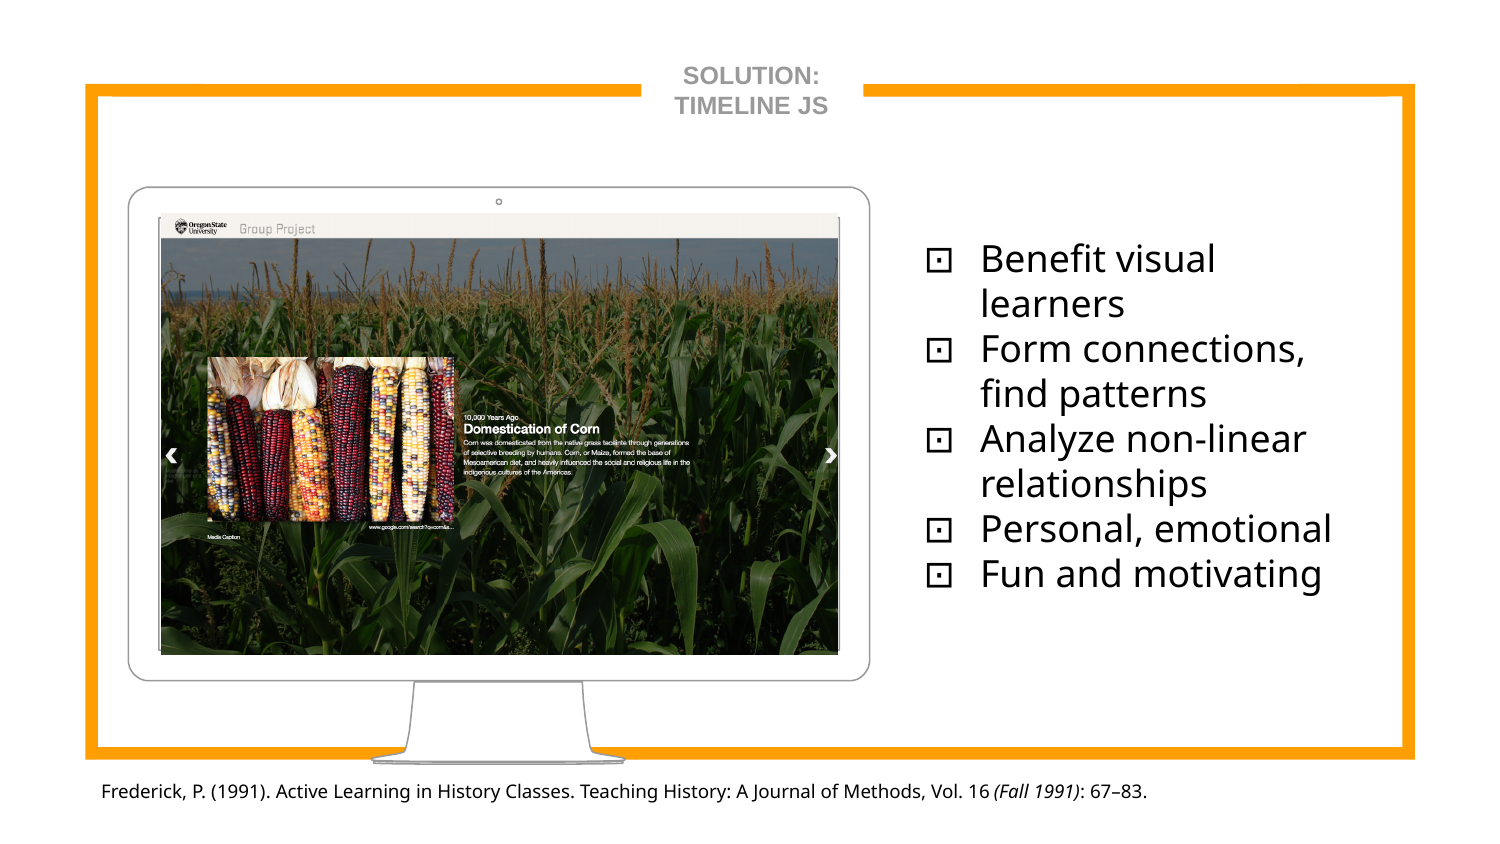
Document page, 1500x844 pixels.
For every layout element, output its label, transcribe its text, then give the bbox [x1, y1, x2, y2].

list Benefit visual learners Form connections, find patterns Analyze non-linear relationships Personal, emotional Fun and motivating [889, 135, 1378, 696]
text_box Frederick, P. (1991). Active Learning in History Classes. Teaching History: A Journal of Methods, Vol. 16 (Fall 1991): 67–83. [85, 764, 1243, 831]
text_box [128, 187, 870, 764]
picture [161, 213, 838, 656]
title SOLUTION: TIMELINE JS [639, 44, 864, 136]
